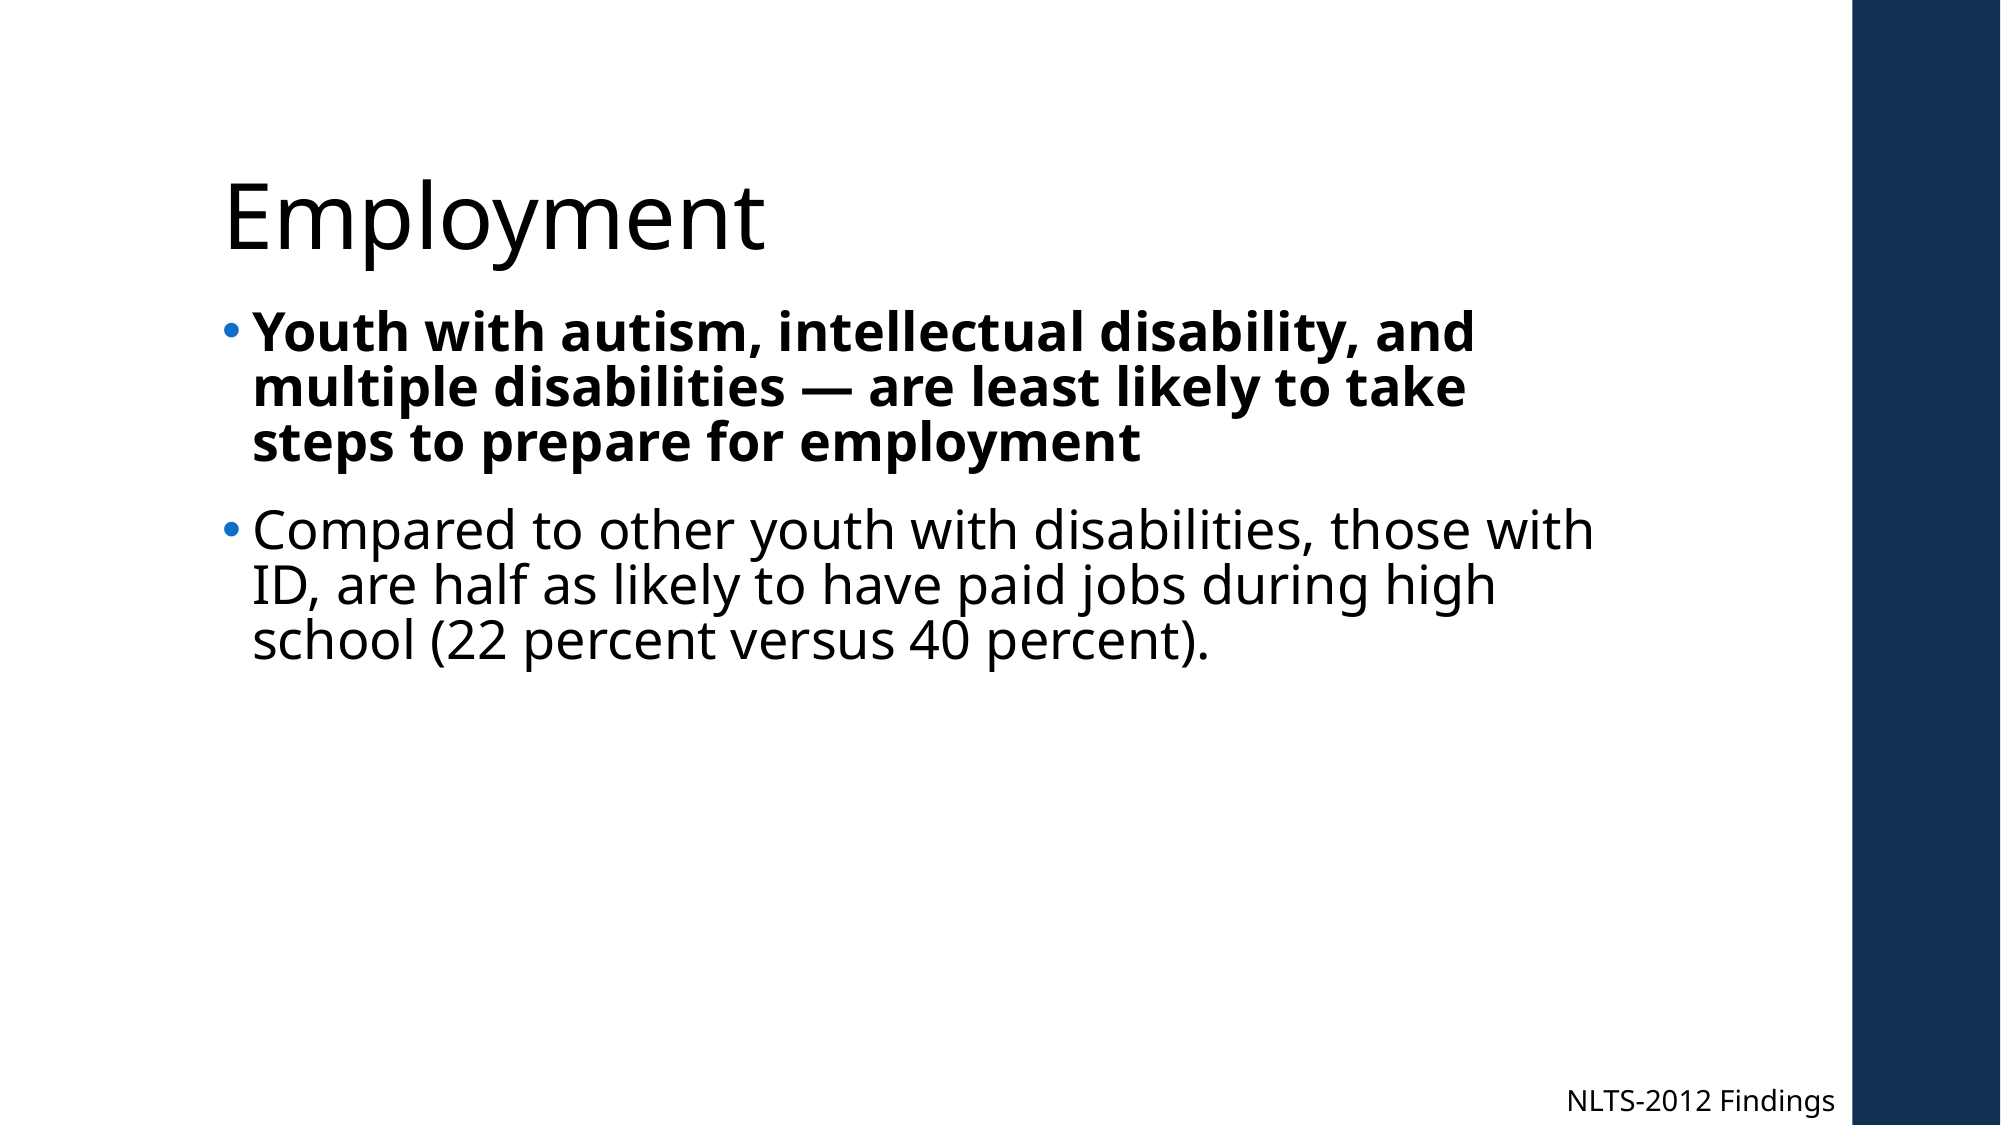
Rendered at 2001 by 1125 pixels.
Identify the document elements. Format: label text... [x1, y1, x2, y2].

title Employment [206, 60, 1797, 278]
text_box NLTS-2012 Findings [1506, 1074, 1851, 1125]
list Youth with autism, intellectual disability, and multiple disabilities — are least likely to take steps to prepare for employment Compared to other youth with disabilities, those with ID, are half as likely to have paid jobs during high school (22 percent versus 40 percent). [206, 299, 1617, 1014]
